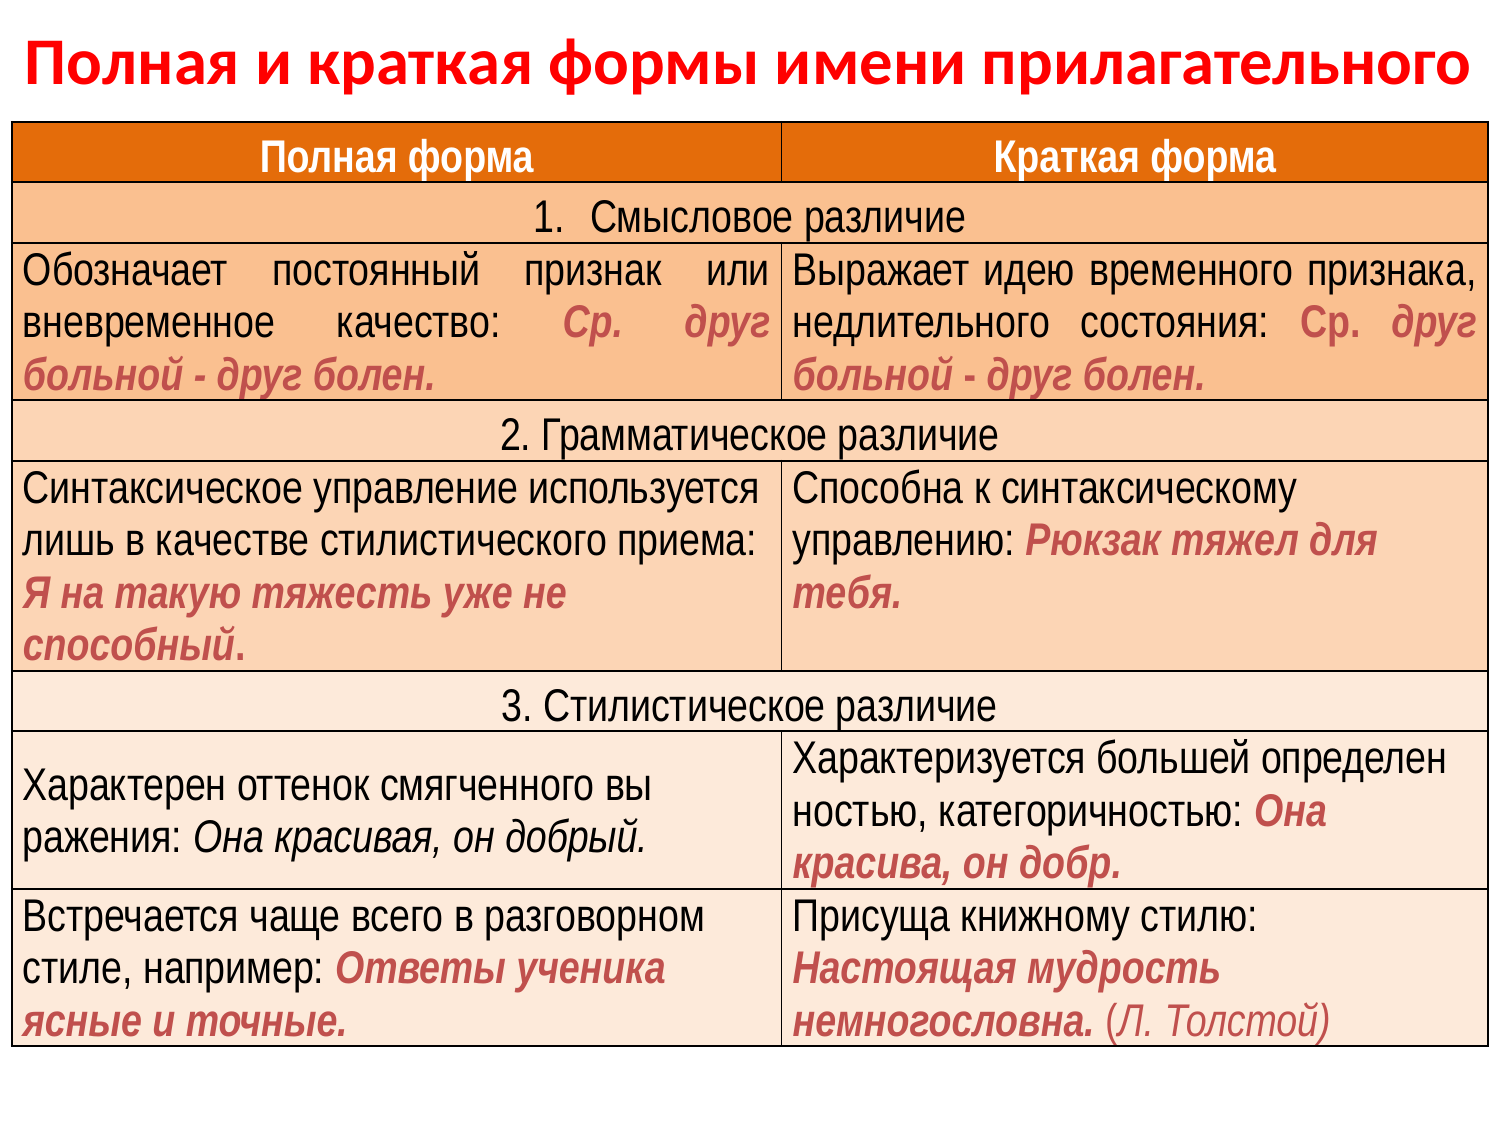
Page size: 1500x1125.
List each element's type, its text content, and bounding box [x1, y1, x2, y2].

table_cell Характерен оттенок смягченного вы­ражения: Она красивая, он добрый. [13, 732, 781, 888]
table_cell Способна к синтаксическому управлению: Рюкзак тяжел для тебя. [782, 462, 1487, 670]
table_header Полная форма [13, 123, 781, 181]
table_cell Встречается чаще всего в разговор­ном стиле, например: Ответы уче­ника ясные и точные. [13, 890, 781, 1045]
table_cell Синтаксическое управление используется лишь в качестве стилистического приема: Я на такую тяжесть уже не способный. [13, 462, 781, 670]
table_cell 3. Стилистическое различие [13, 672, 1487, 730]
table_cell Характеризуется большей определен­ностью, категоричностью: Она красива, он добр. [782, 732, 1487, 888]
table_cell Обозначает постоянный признак или вневременное качество: Ср. друг больной - друг болен. [13, 244, 781, 399]
table_cell 2. Грамматическое различие [13, 401, 1487, 460]
table_header Краткая форма [782, 123, 1487, 181]
table_cell Присуща книжному стилю: Настоящая мудрость немногословна. (Л. Толстой) [782, 890, 1487, 1045]
table_cell Смысловое различие [13, 183, 1487, 242]
title Полная и краткая формы имени прилагательного [4, 22, 1493, 94]
table_cell Выражает идею временного признака, недлительного состояния: Ср. друг больной - друг болен. [782, 244, 1487, 399]
